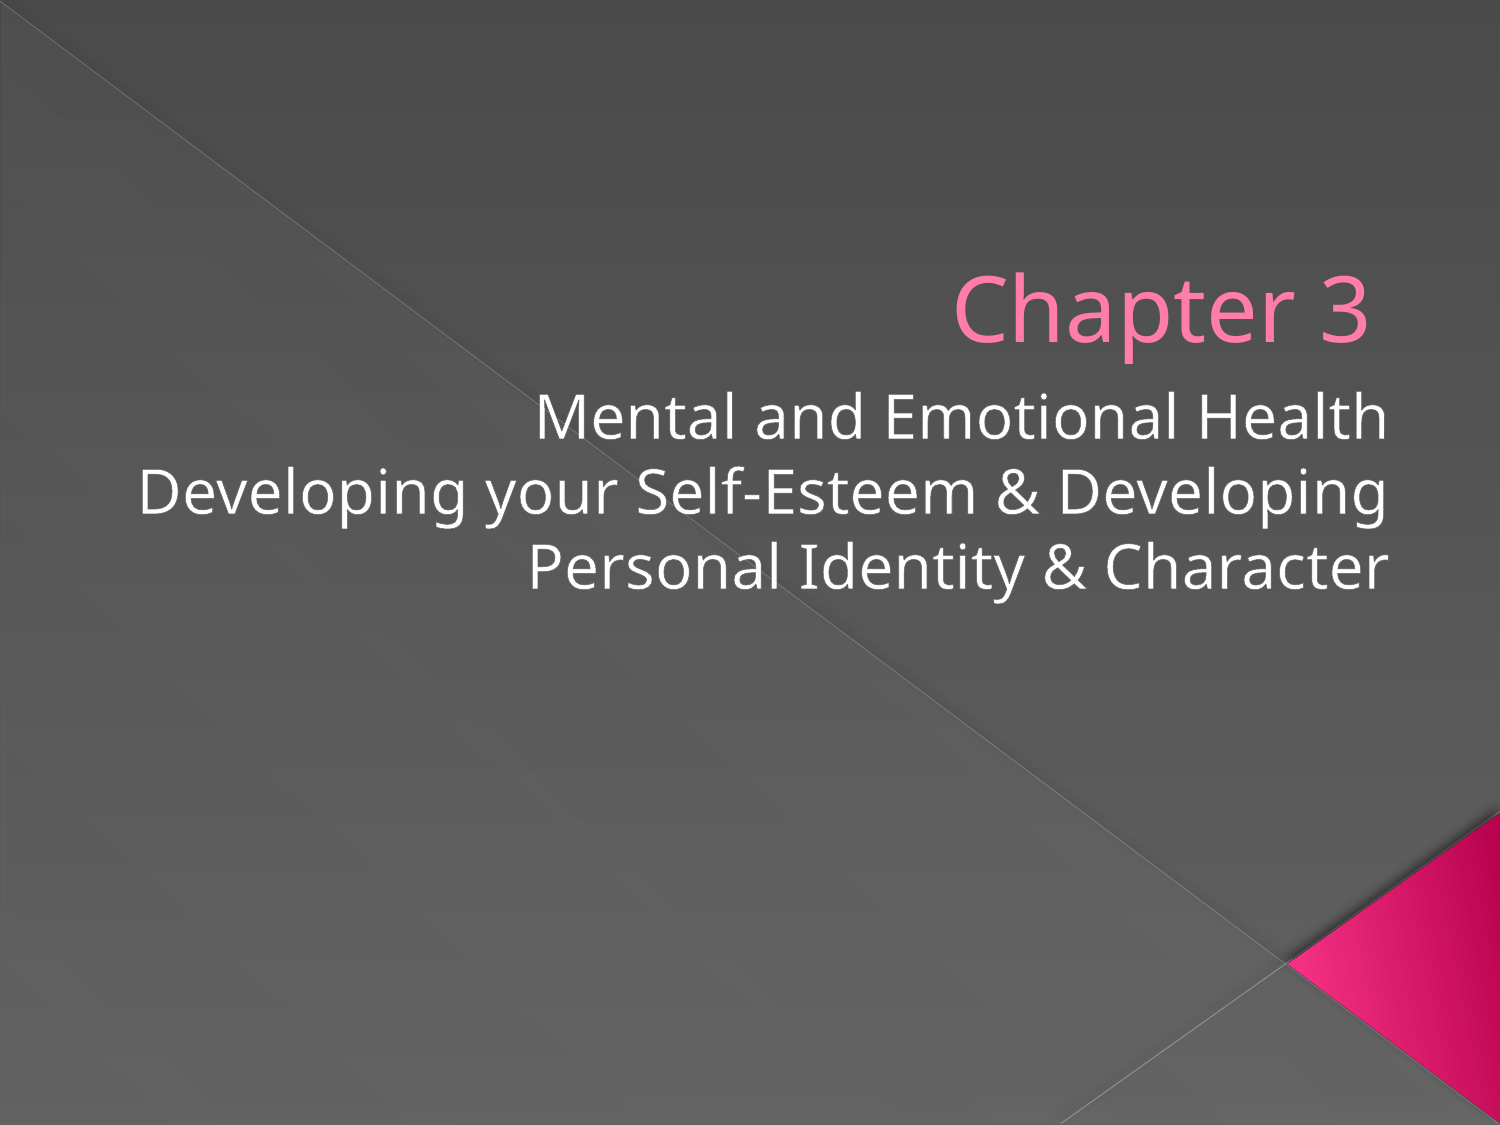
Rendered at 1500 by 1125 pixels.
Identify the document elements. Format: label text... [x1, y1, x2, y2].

subtitle Mental and Emotional Health Developing your Self-Esteem & Developing Personal Identity & Character [88, 369, 1412, 657]
title Chapter 3 [88, 127, 1412, 369]
